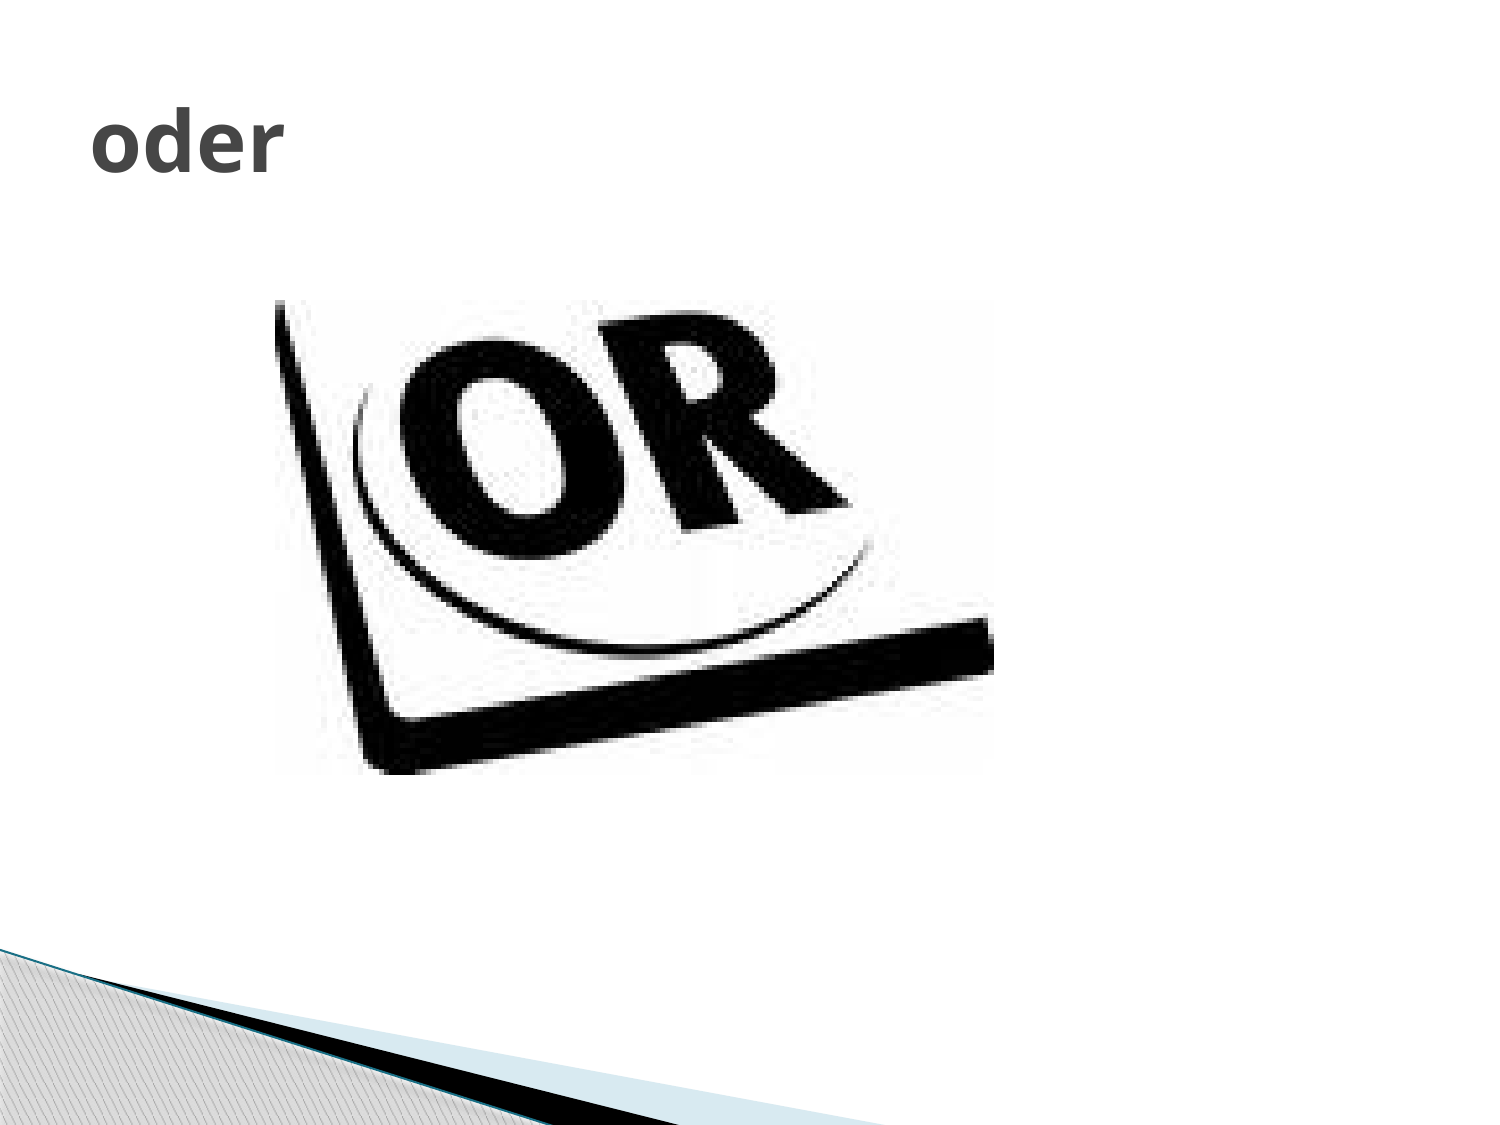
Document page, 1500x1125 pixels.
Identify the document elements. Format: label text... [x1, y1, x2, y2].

title oder [75, 45, 1425, 233]
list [274, 300, 995, 776]
